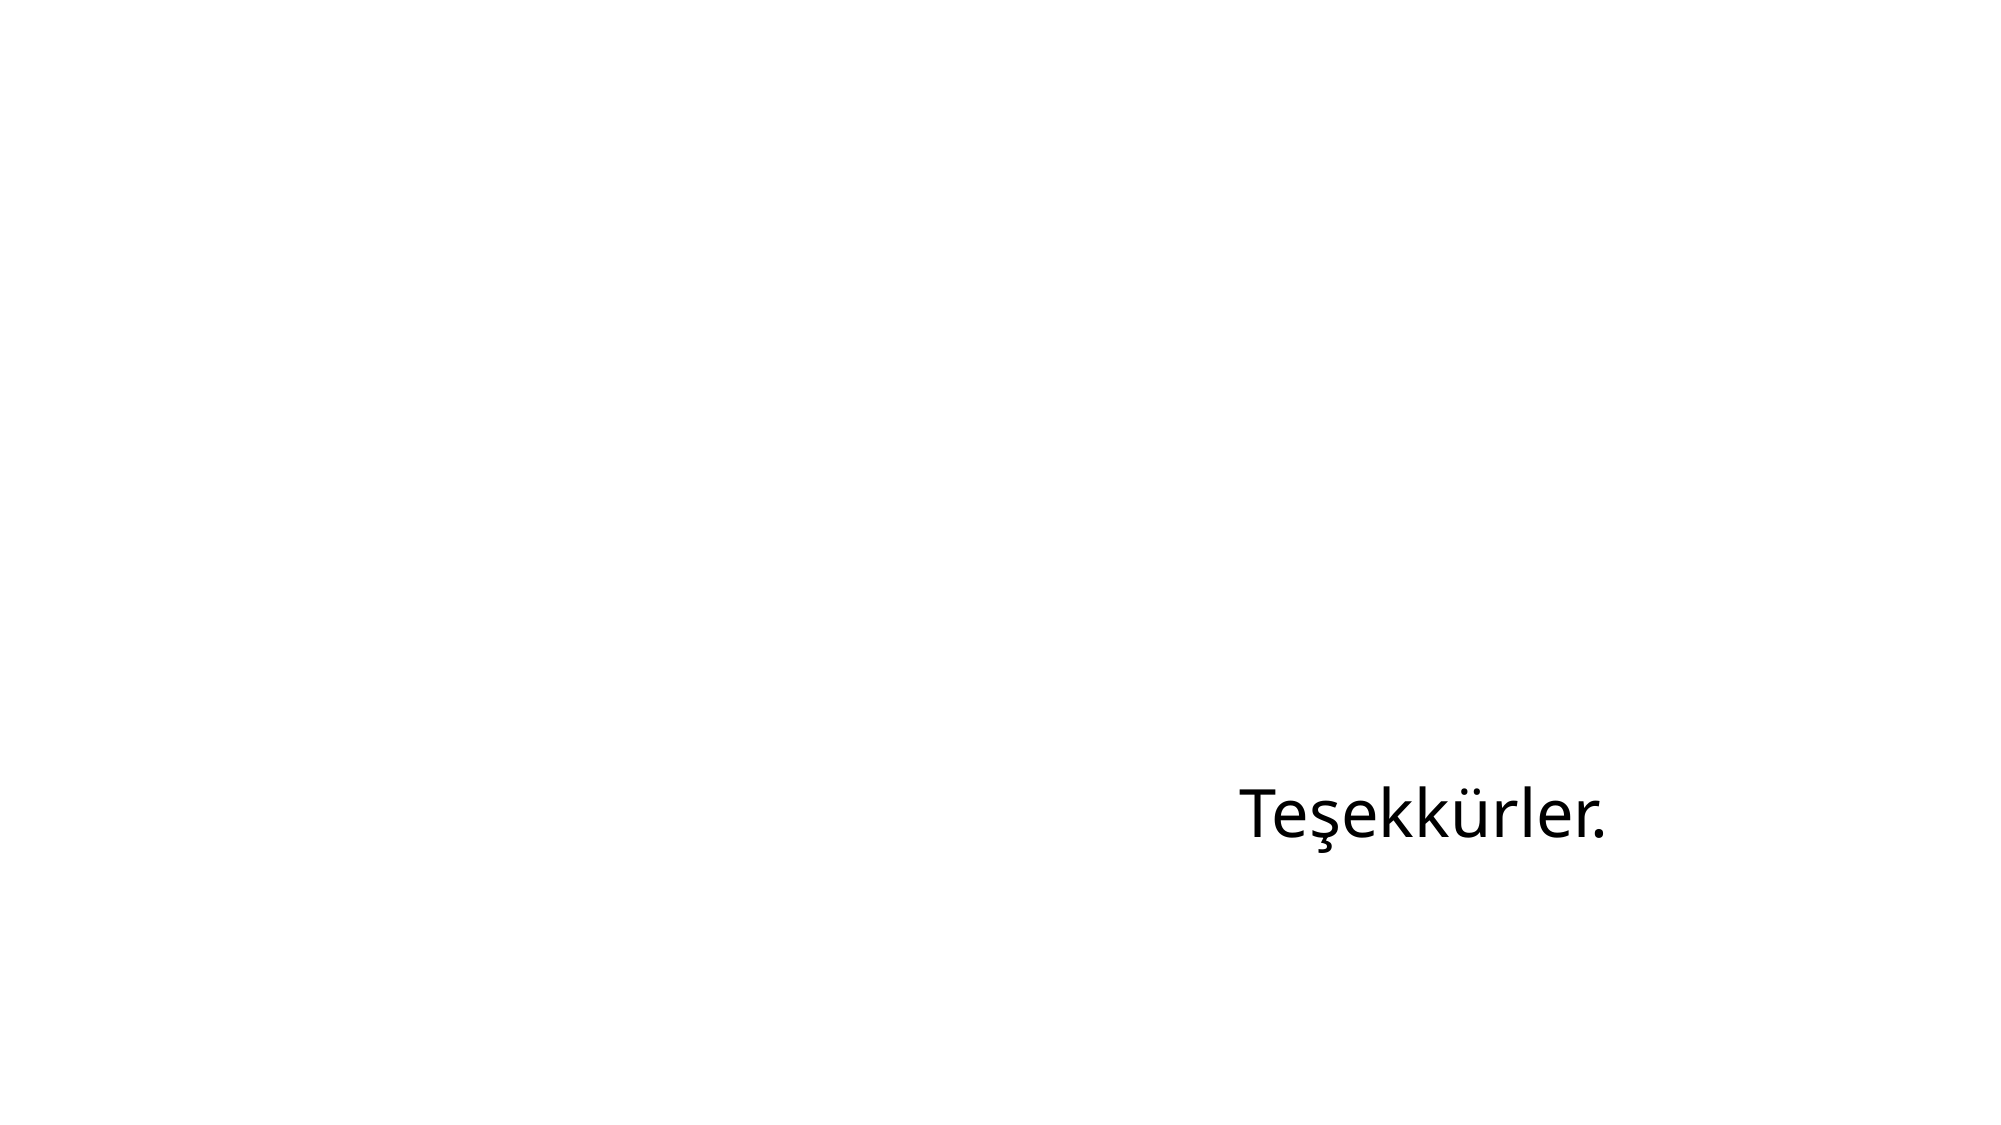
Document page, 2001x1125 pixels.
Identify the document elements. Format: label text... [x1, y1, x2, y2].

list Teşekkürler. [137, 299, 1863, 1014]
